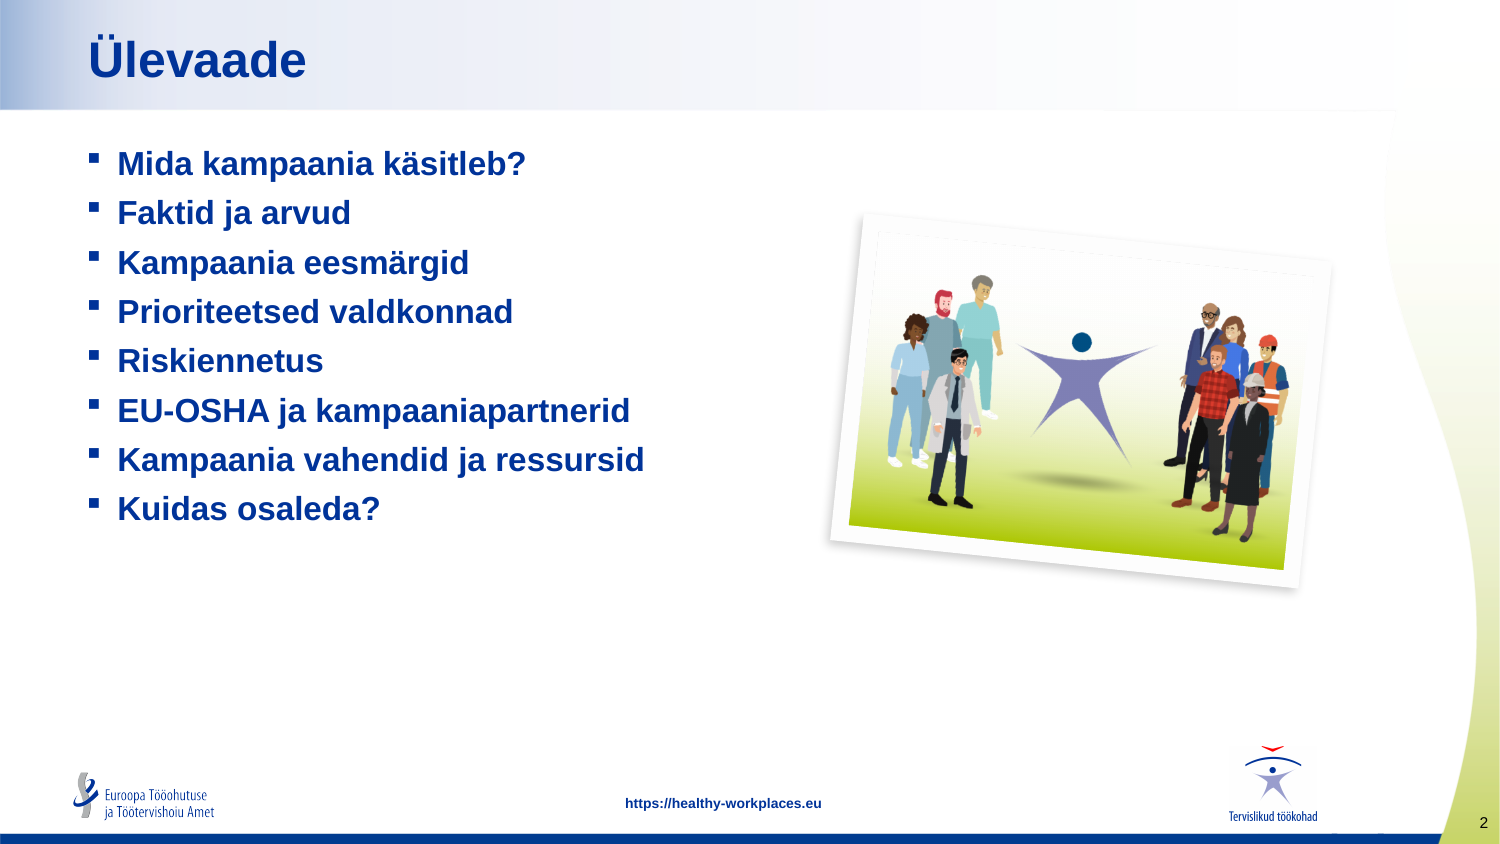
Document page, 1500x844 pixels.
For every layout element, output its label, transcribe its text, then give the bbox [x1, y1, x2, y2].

list Mida kampaania käsitleb? Faktid ja arvud Kampaania eesmärgid Prioriteetsed valdkonnad Riskiennetus EU-OSHA ja kampaaniapartnerid Kampaania vahendid ja ressursid Kuidas osaleda? [86, 142, 1023, 617]
text_box Ülevaade [88, 27, 1314, 88]
picture [0, 0, 1500, 844]
